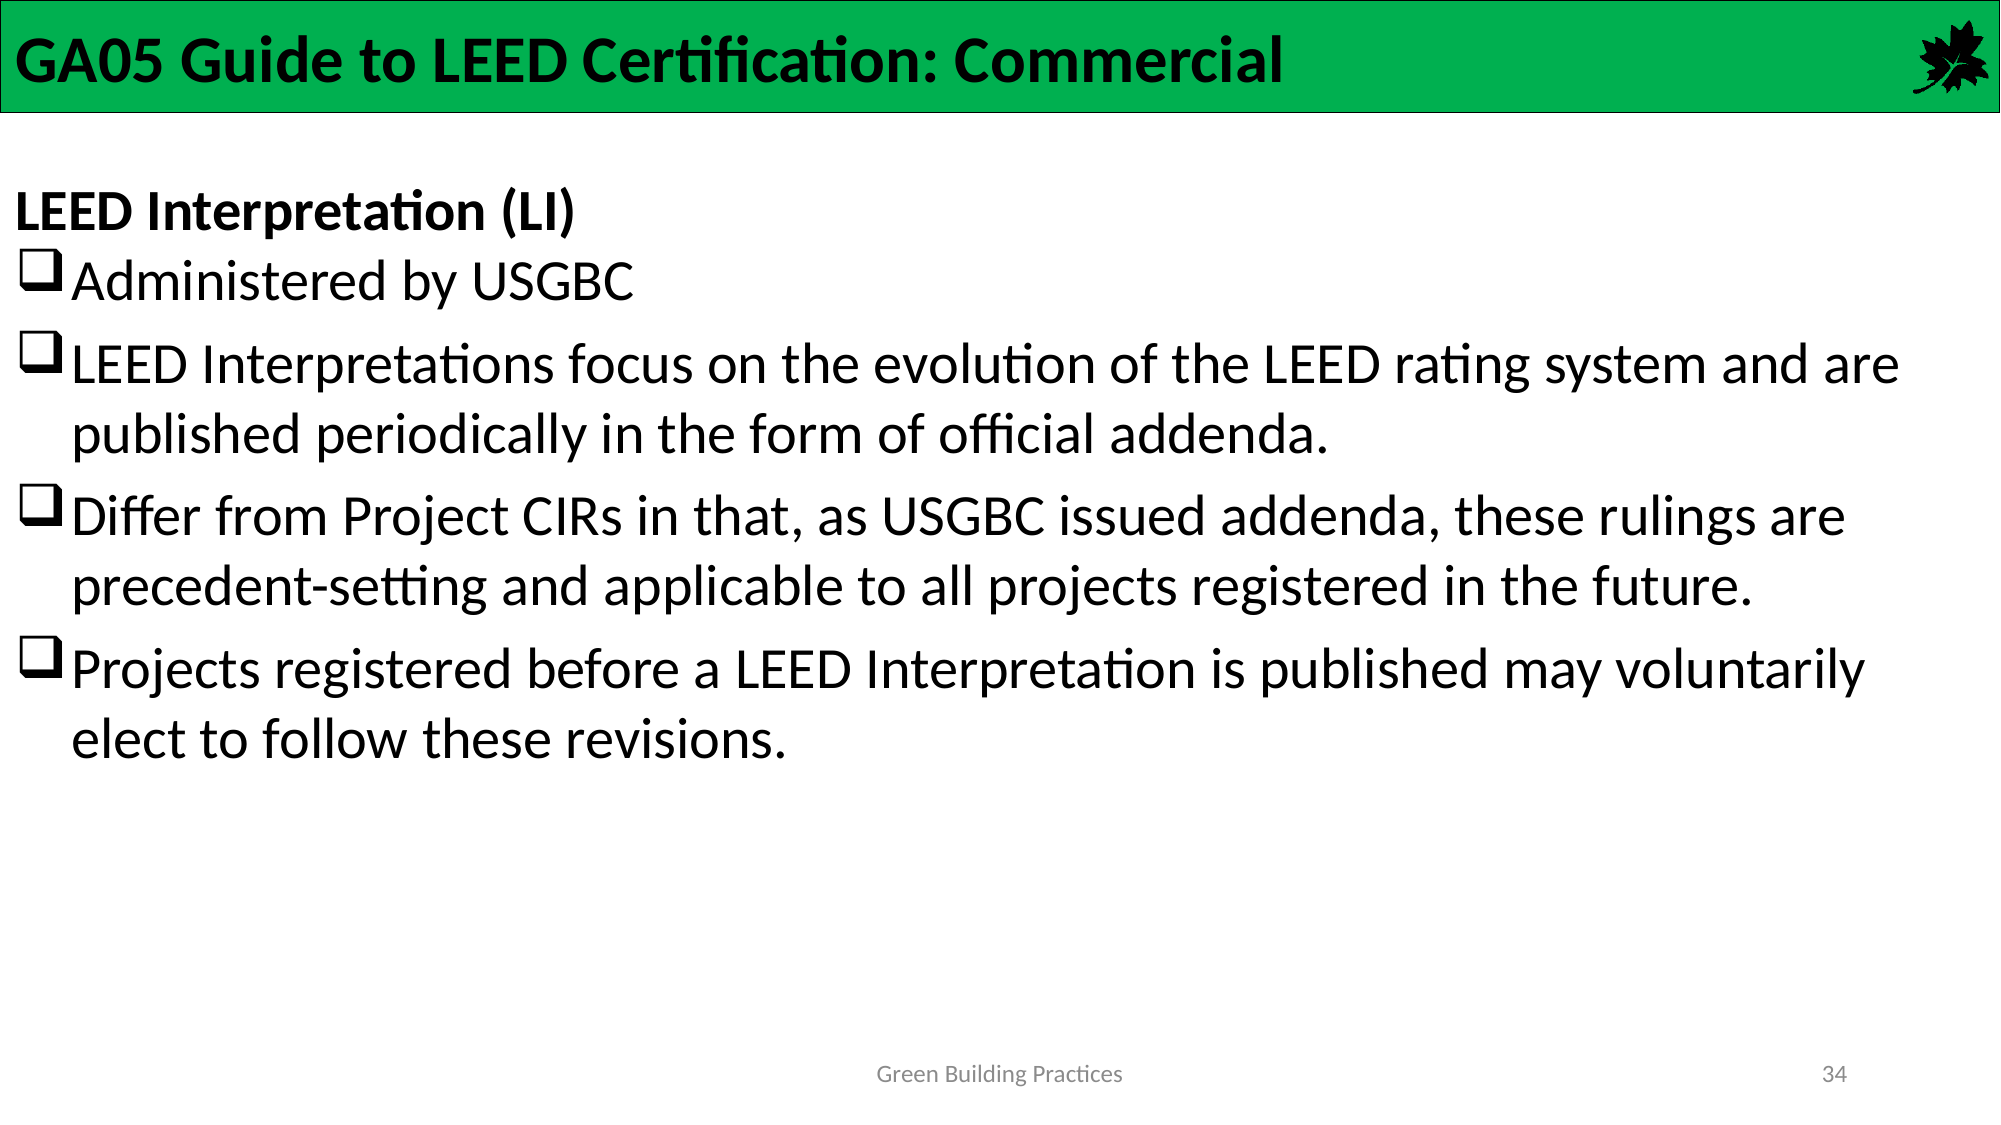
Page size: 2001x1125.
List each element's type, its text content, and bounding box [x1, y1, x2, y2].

text_box LEED Interpretation (LI) Administered by USGBC LEED Interpretations focus on the evolution of the LEED rating system and are published periodically in the form of official addenda. Differ from Project CIRs in that, as USGBC issued addenda, these rulings are precedent-setting and applicable to all projects registered in the future. Projects registered before a LEED Interpretation is published may voluntarily elect to follow these revisions. [0, 164, 2000, 1065]
slide_number 34 [1412, 1042, 1863, 1103]
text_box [0, 0, 2000, 113]
footer Green Building Practices [662, 1042, 1338, 1103]
